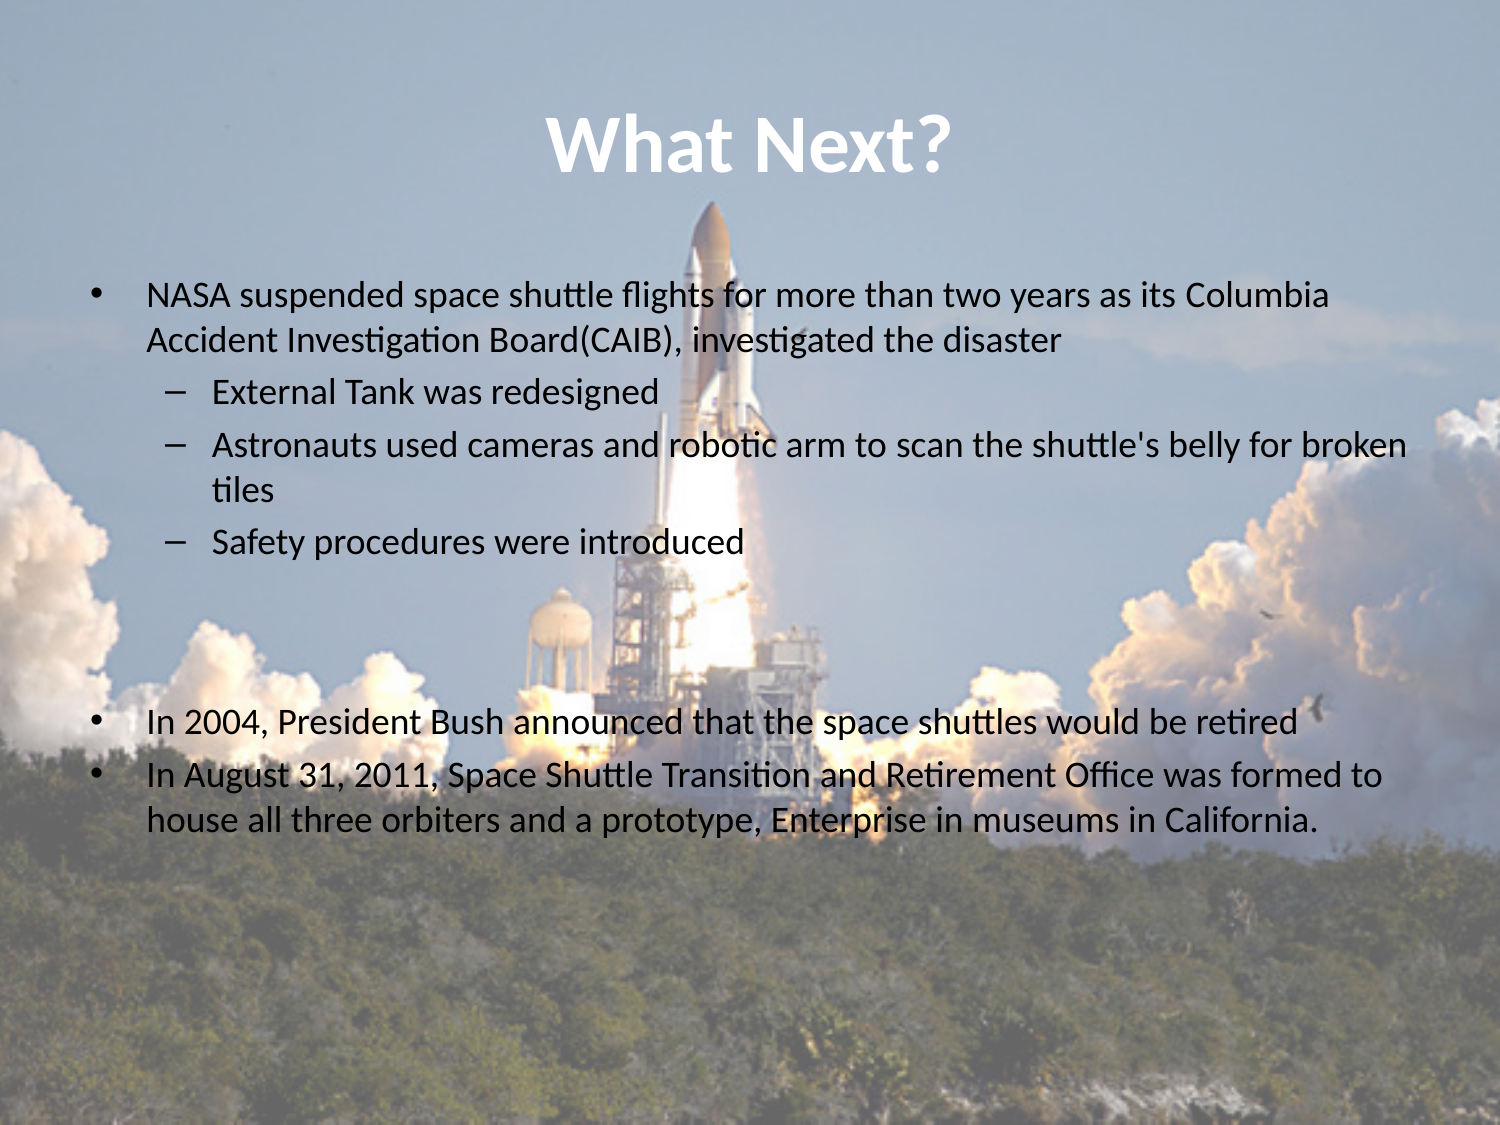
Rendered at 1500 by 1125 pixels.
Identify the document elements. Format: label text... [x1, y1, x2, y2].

list NASA suspended space shuttle flights for more than two years as its Columbia Accident Investigation Board(CAIB), investigated the disaster External Tank was redesigned Astronauts used cameras and robotic arm to scan the shuttle's belly for broken tiles Safety procedures were introduced In 2004, President Bush announced that the space shuttles would be retired In August 31, 2011, Space Shuttle Transition and Retirement Office was formed to house all three orbiters and a prototype, Enterprise in museums in California. [75, 262, 1425, 1005]
title What Next? [75, 45, 1425, 233]
